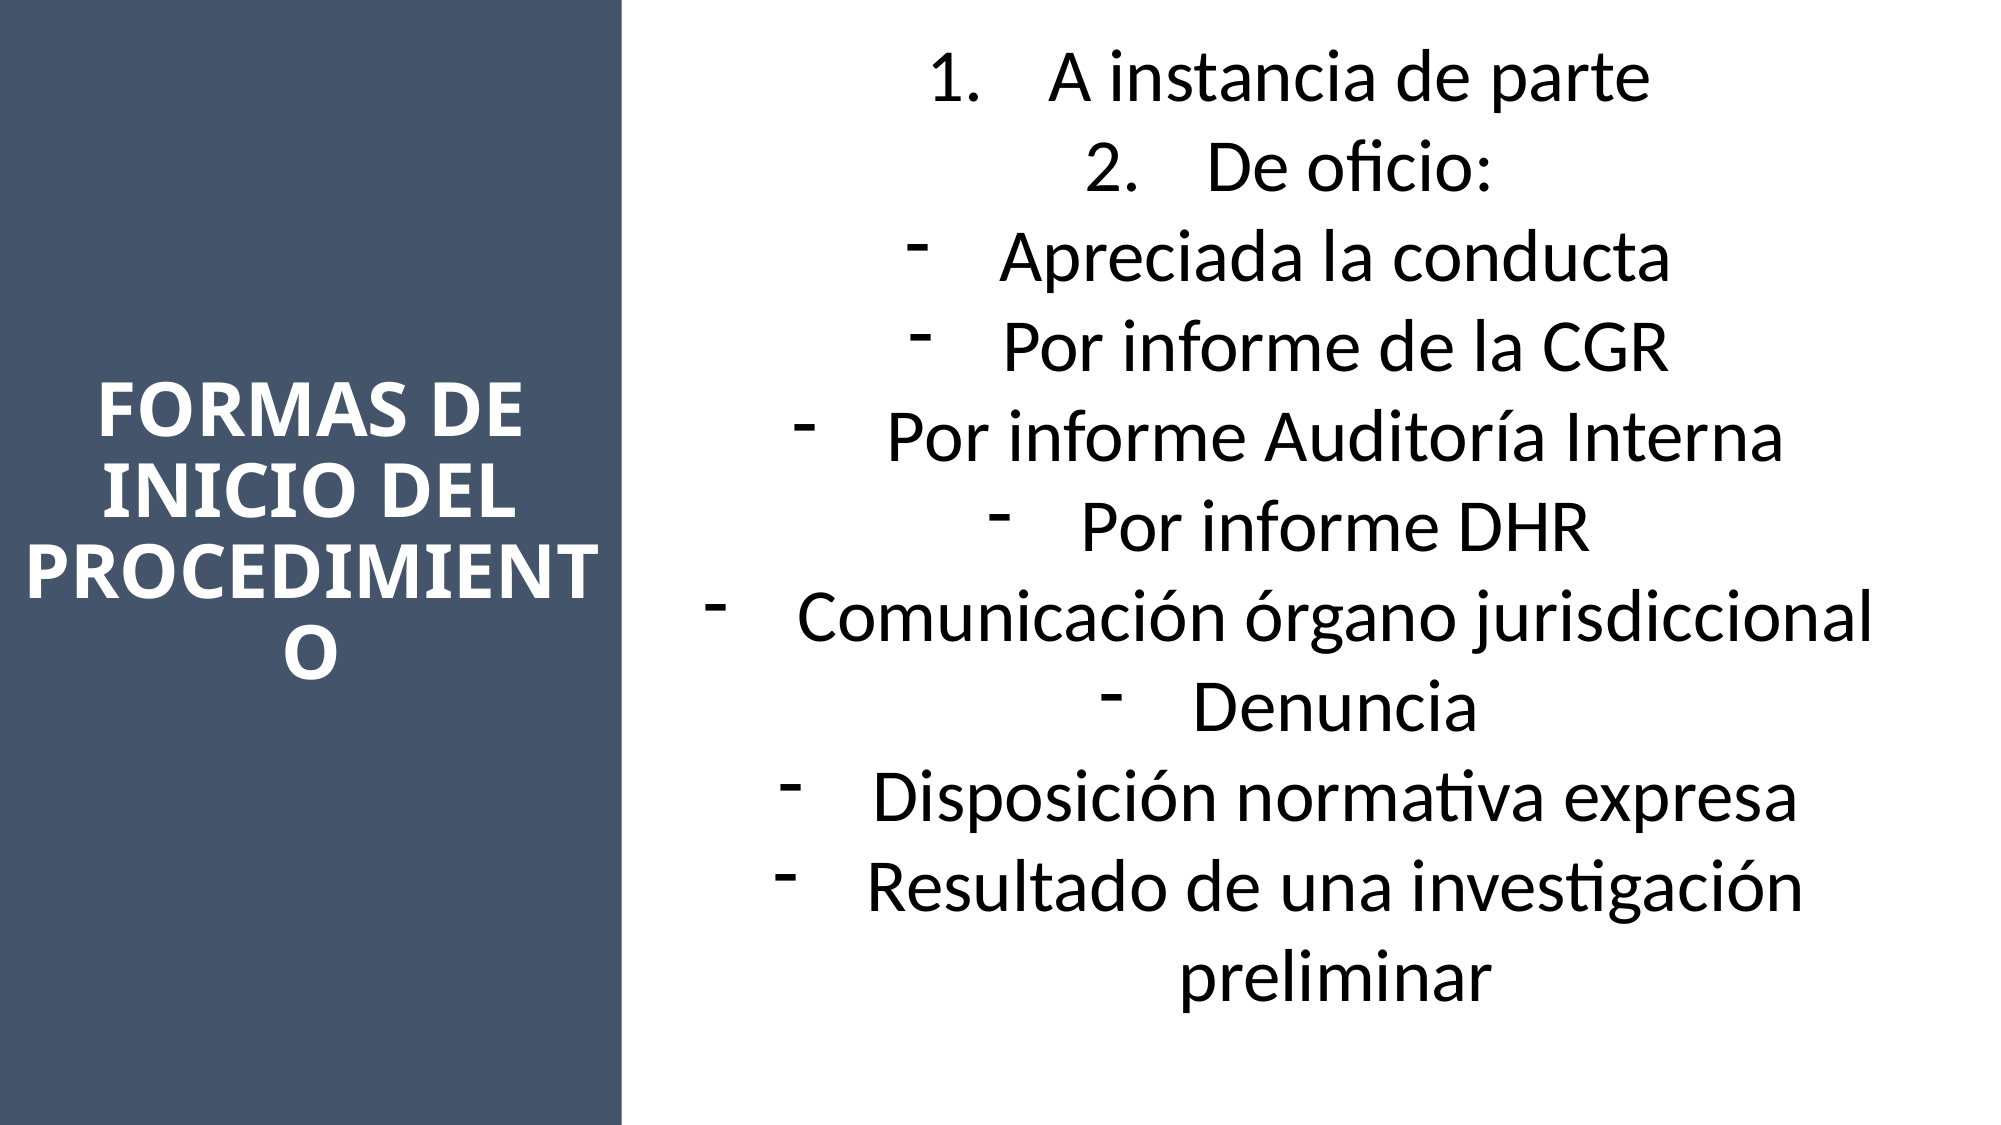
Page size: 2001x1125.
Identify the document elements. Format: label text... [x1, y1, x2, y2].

text_box FORMAS DE INICIO DEL PROCEDIMIENTO [0, 0, 622, 1125]
text_box A instancia de parte De oficio: Apreciada la conducta Por informe de la CGR Por informe Auditoría Interna Por informe DHR Comunicación órgano jurisdiccional Denuncia Disposición normativa expresa Resultado de una investigación preliminar [684, 19, 1895, 1024]
